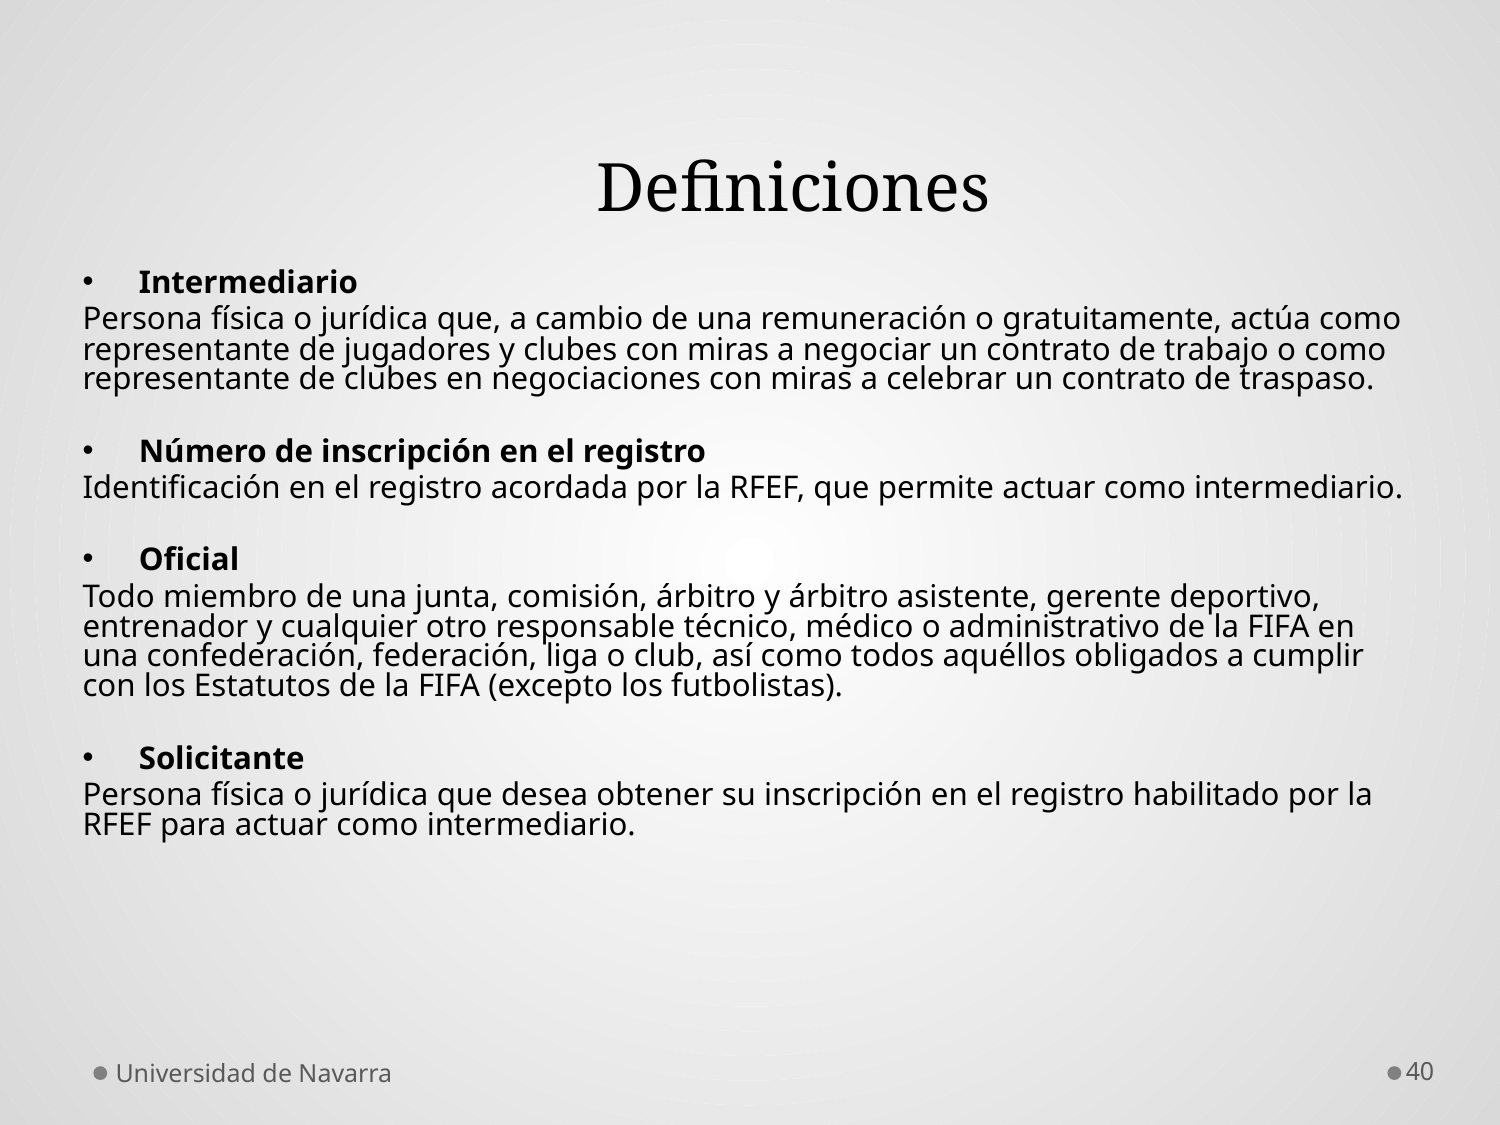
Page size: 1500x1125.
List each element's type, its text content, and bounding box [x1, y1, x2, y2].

text_box Universidad de Navarra [108, 1050, 576, 1095]
list Intermediario Persona física o jurídica que, a cambio de una remuneración o gratuitamente, actúa como representante de jugadores y clubes con miras a negociar un contrato de trabajo o como representante de clubes en negociaciones con miras a celebrar un contrato de traspaso. Número de inscripción en el registro Identificación en el registro acordada por la RFEF, que permite actuar como intermediario. Oficial Todo miembro de una junta, comisión, árbitro y árbitro asistente, gerente deportivo, entrenador y cualquier otro responsable técnico, médico o administrativo de la FIFA en una confederación, federación, liga o club, así como todos aquéllos obligados a cumplir con los Estatutos de la FIFA (excepto los futbolistas). Solicitante Persona física o jurídica que desea obtener su inscripción en el registro habilitado por la RFEF para actuar como intermediario. [74, 261, 1426, 1006]
title Definiciones [312, 44, 1426, 234]
slide_number 40 [1400, 1052, 1441, 1094]
